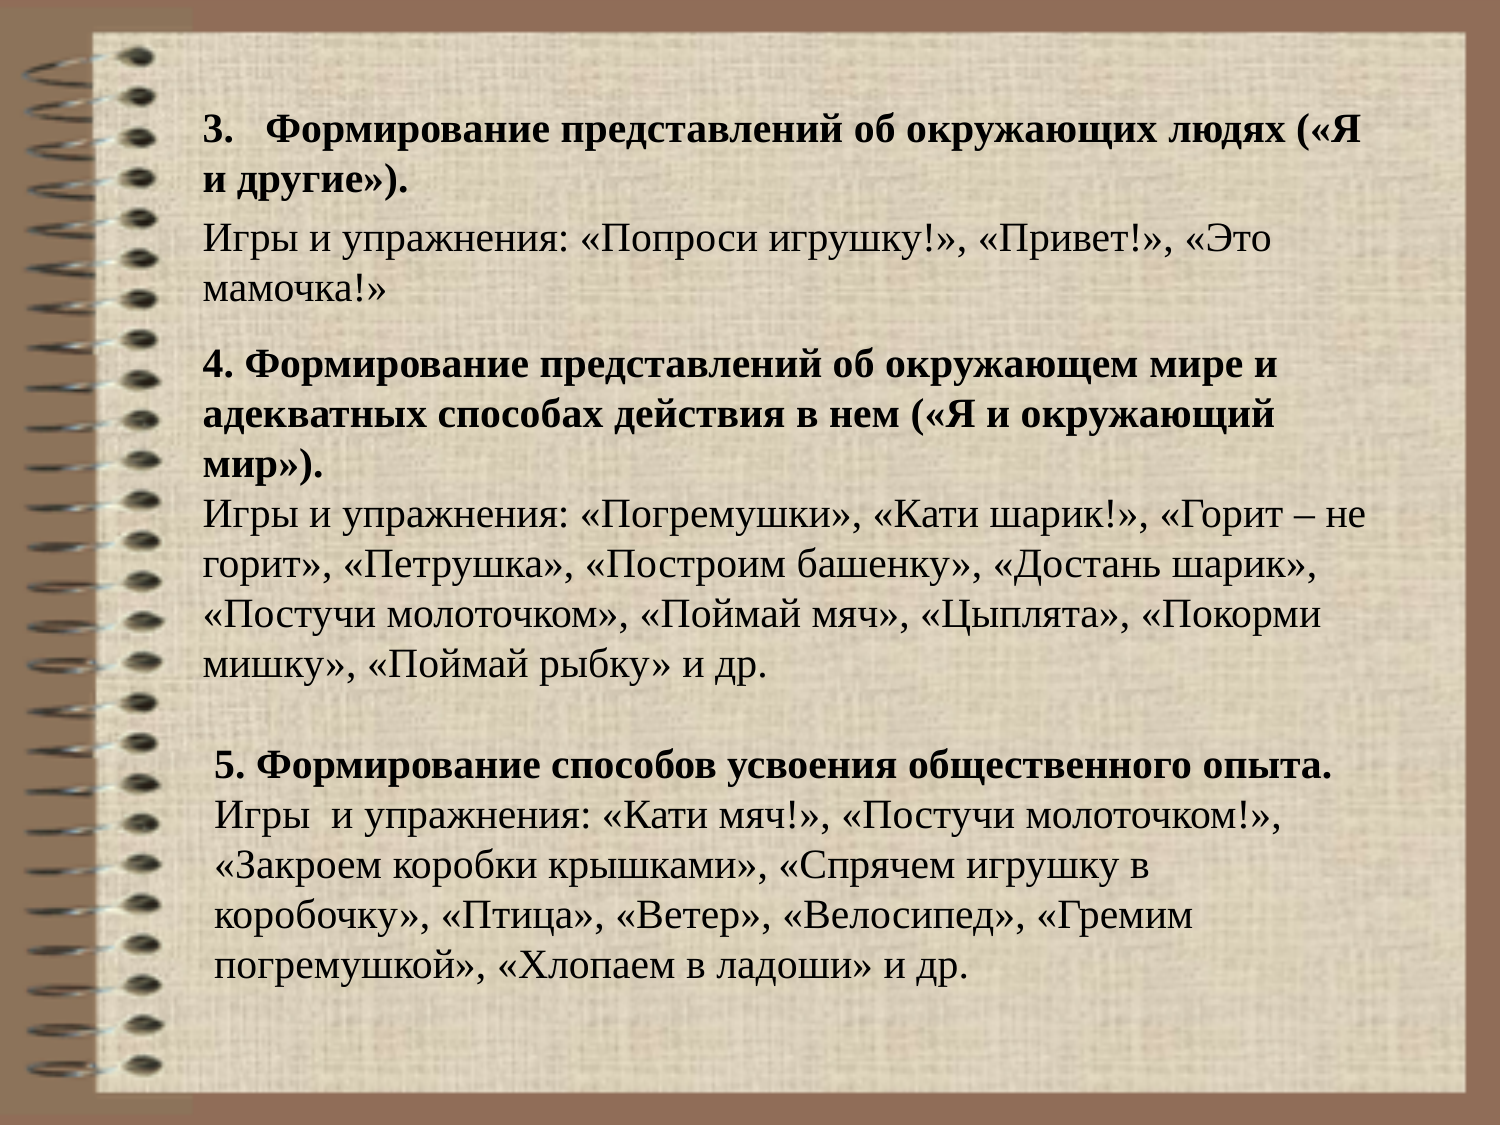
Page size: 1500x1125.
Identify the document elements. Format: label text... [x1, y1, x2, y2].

text_box 4. Формирование представлений об окружающем мире и адекватных способах действия в нем («Я и окружающий мир»). Игры и упражнения: «Погремушки», «Кати шарик!», «Горит – не горит», «Петрушка», «Построим башенку», «Достань шарик», «Постучи молоточком», «Поймай мяч», «Цыплята», «Покорми мишку», «Поймай рыбку» и др. [187, 327, 1418, 694]
picture [0, 0, 1500, 1125]
subtitle 3. Формирование представлений об окружающих людях («Я и другие»). Игры и упражнения: «Попроси игрушку!», «Привет!», «Это мамочка!» [187, 93, 1407, 327]
text_box 5. Формирование способов усвоения общественного опыта. Игры и упражнения: «Кати мяч!», «Постучи молоточком!», «Закроем коробки крышками», «Спрячем игрушку в коробочку», «Птица», «Ветер», «Велосипед», «Гремим погремушкой», «Хлопаем в ладоши» и др. [199, 729, 1383, 995]
